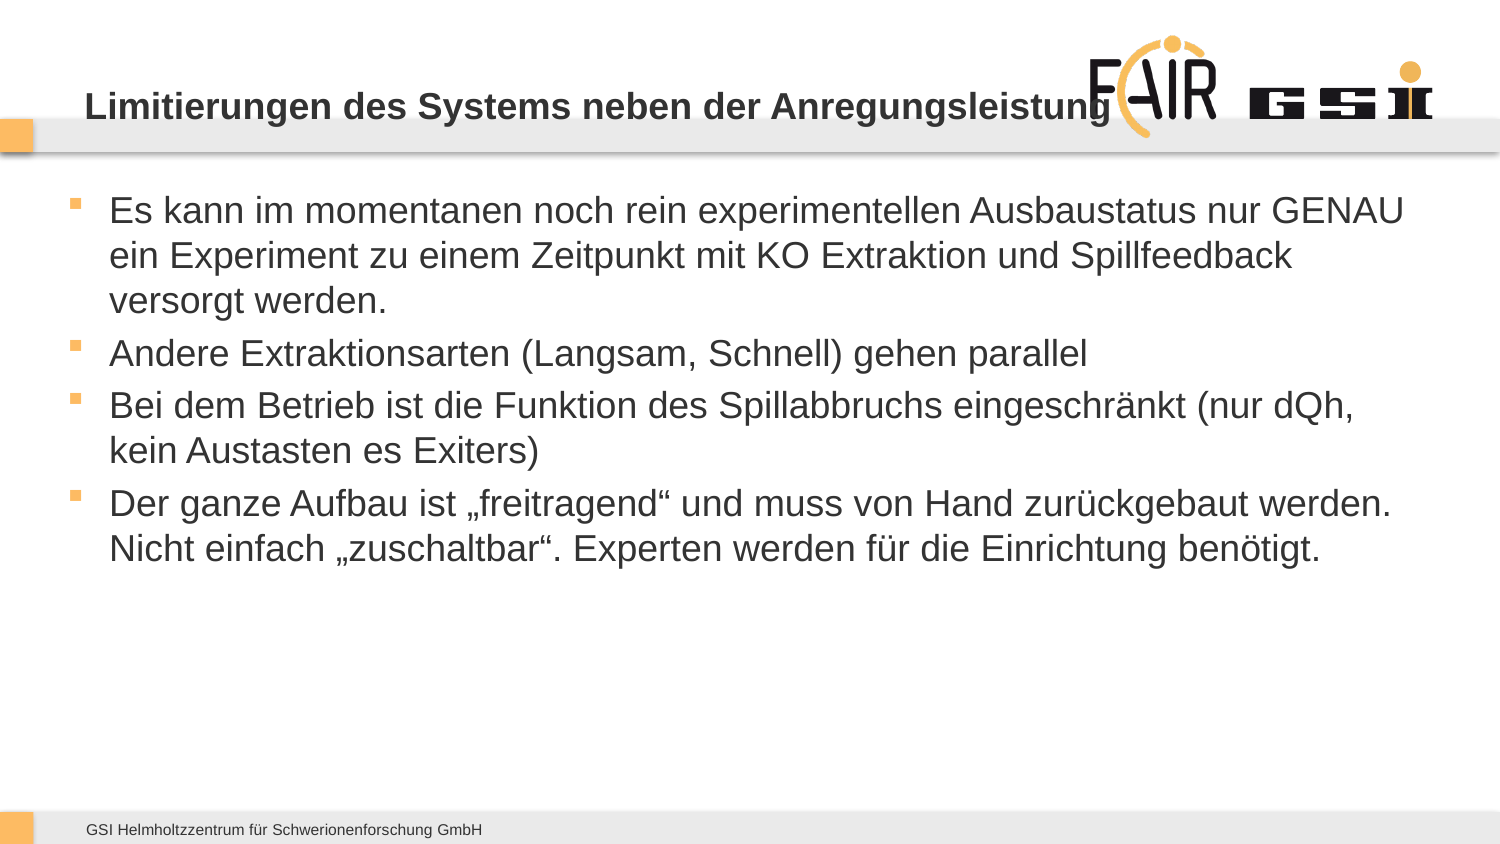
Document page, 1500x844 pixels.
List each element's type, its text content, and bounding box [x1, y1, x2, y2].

picture [1248, 59, 1434, 119]
list Es kann im momentanen noch rein experimentellen Ausbaustatus nur GENAU ein Experiment zu einem Zeitpunkt mit KO Extraktion und Spillfeedback versorgt werden. Andere Extraktionsarten (Langsam, Schnell) gehen parallel Bei dem Betrieb ist die Funktion des Spillabbruchs eingeschränkt (nur dQh, kein Austasten es Exiters) Der ganze Aufbau ist „freitragend“ und muss von Hand zurückgebaut werden. Nicht einfach „zuschaltbar“. Experten werden für die Einrichtung benötigt. [52, 178, 1434, 782]
picture [1089, 33, 1217, 140]
title Limitierungen des Systems neben der Anregungsleistung [69, 37, 1169, 135]
